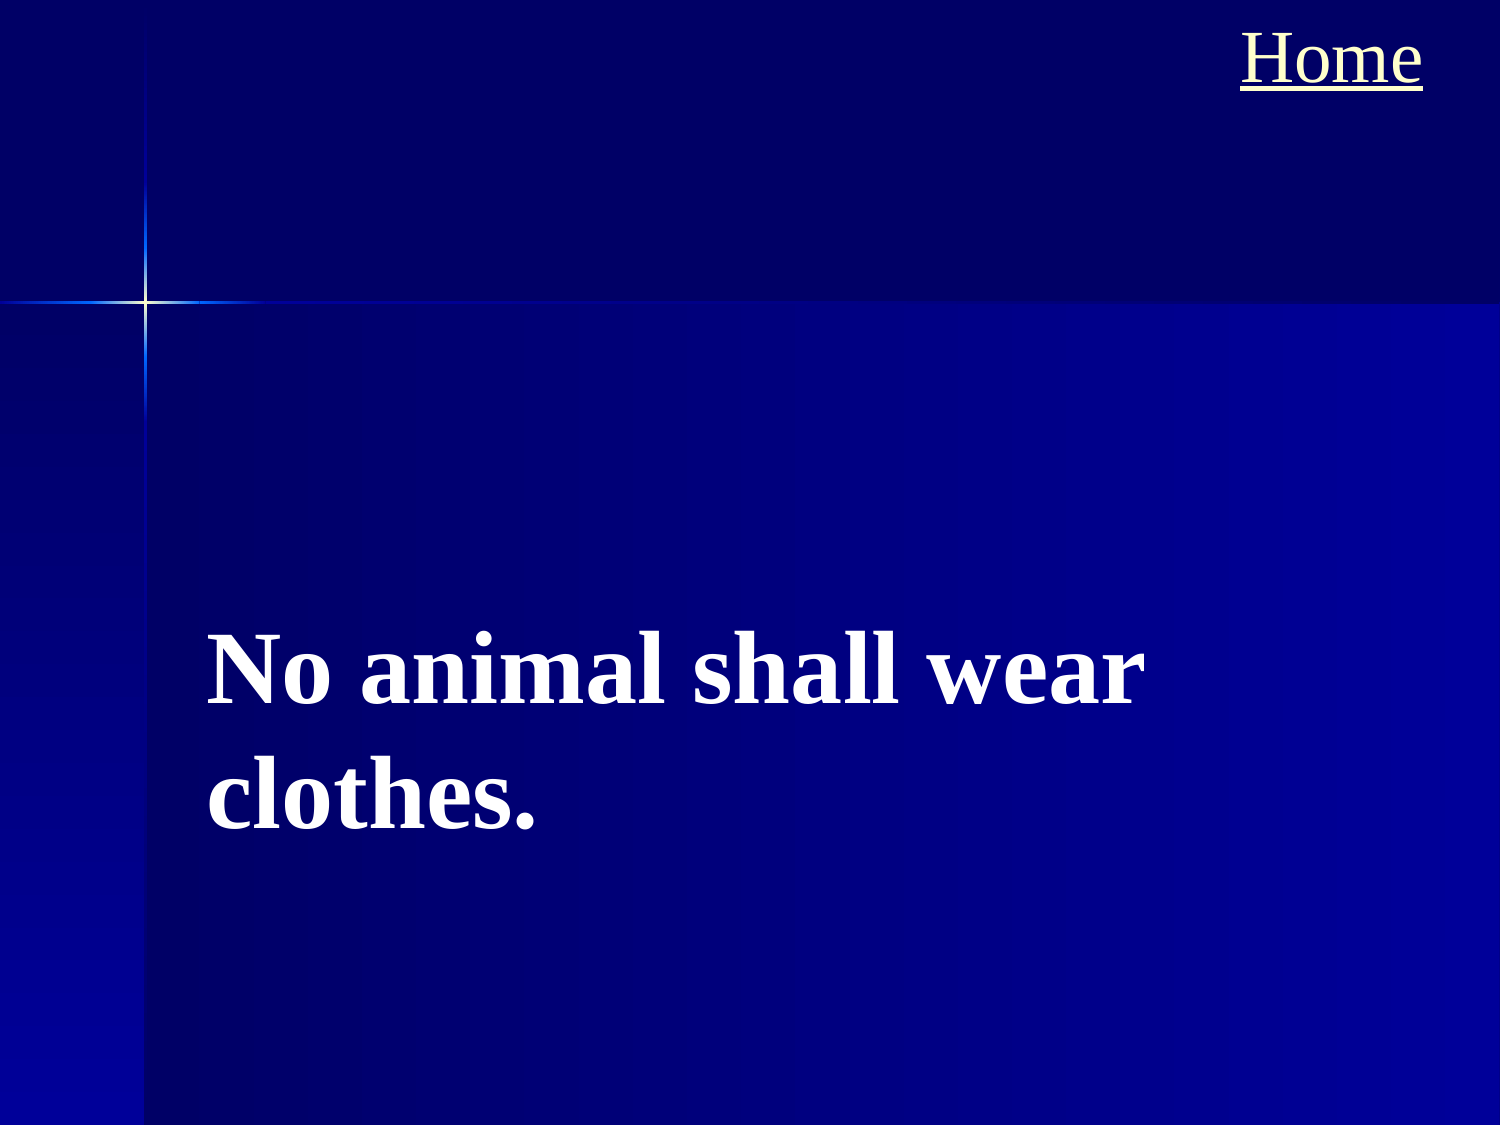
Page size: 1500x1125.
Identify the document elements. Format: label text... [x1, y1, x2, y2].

text_box No animal shall wear clothes. [191, 591, 1335, 927]
text_box Home [1225, 0, 1439, 105]
